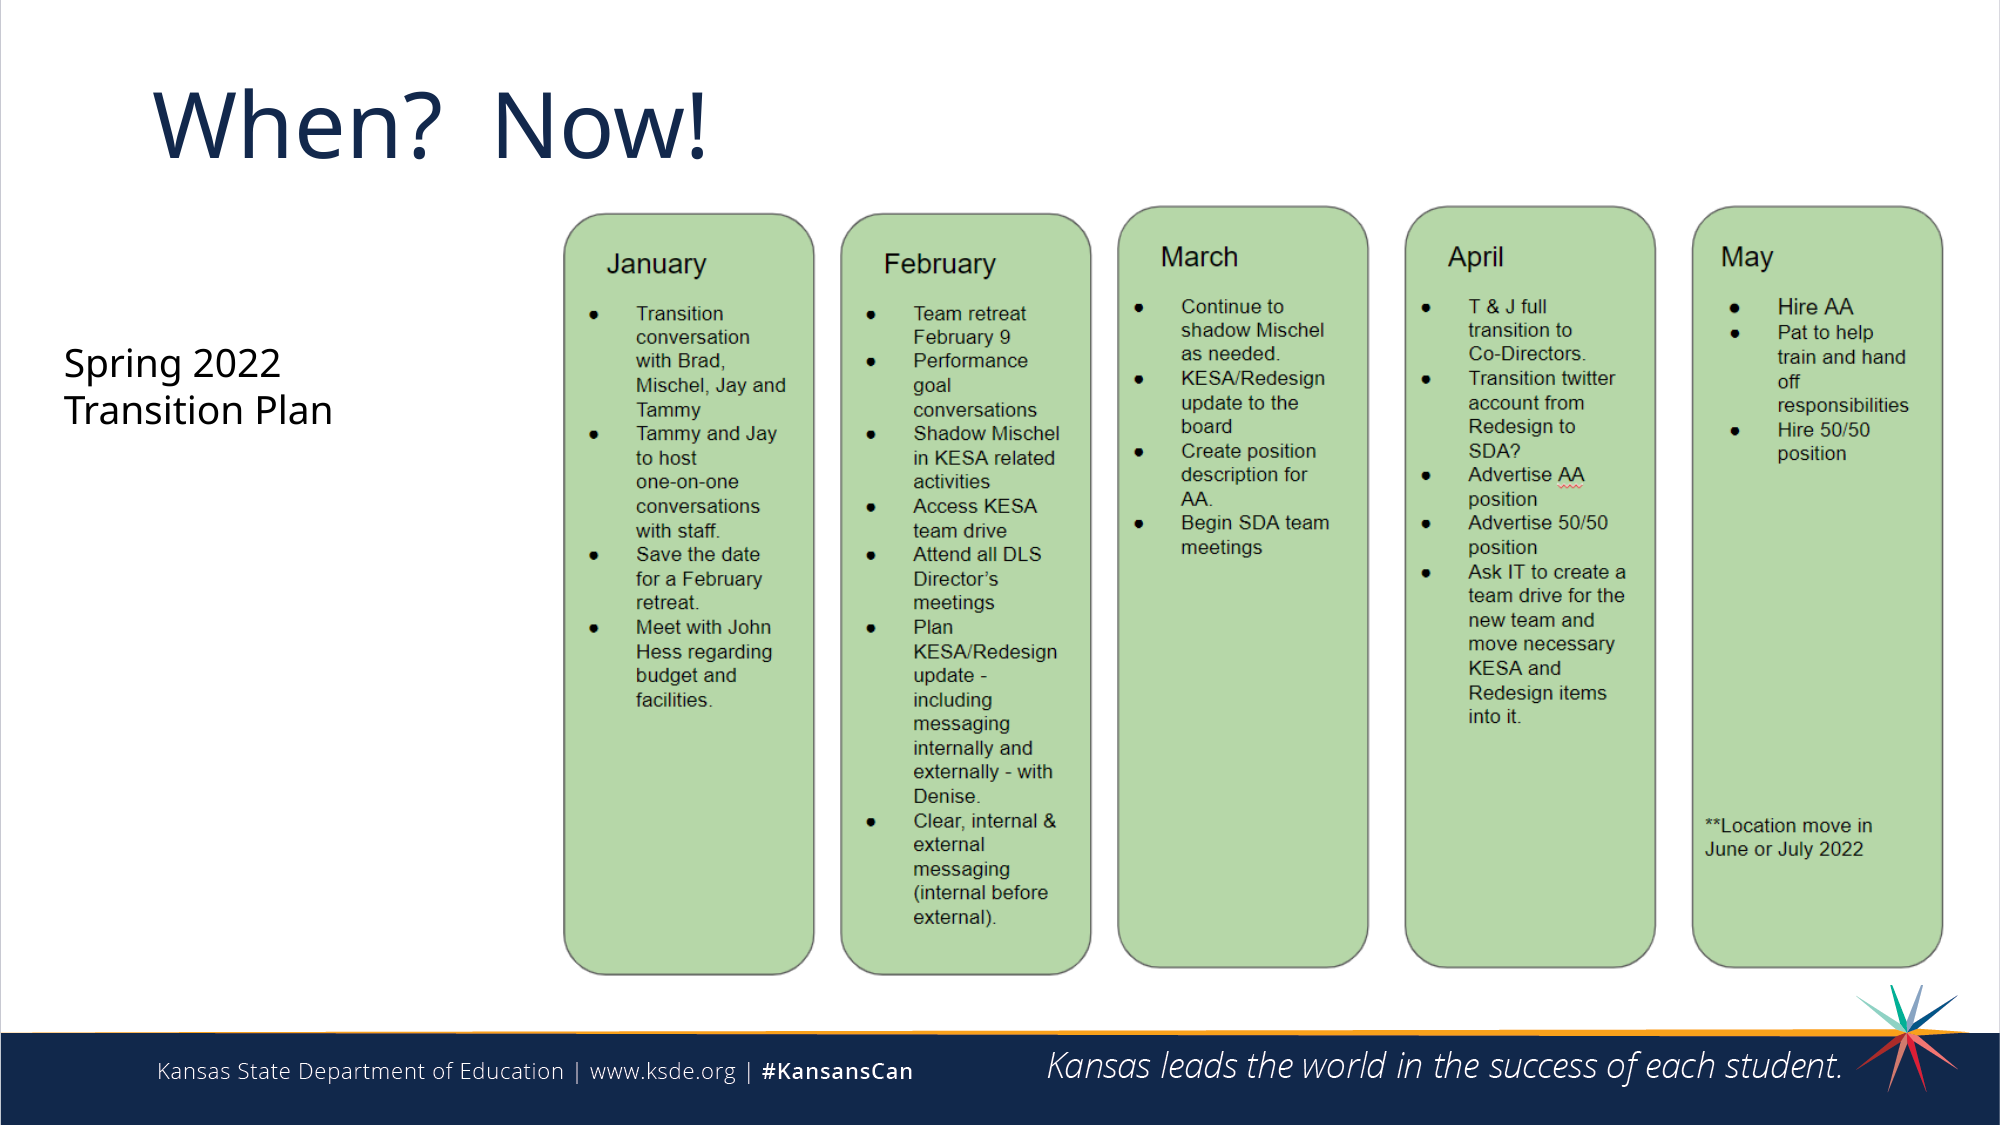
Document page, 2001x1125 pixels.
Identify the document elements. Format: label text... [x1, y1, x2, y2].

title When? Now! [137, 75, 783, 186]
picture [0, 0, 2000, 1125]
text_box Spring 2022 Transition Plan [43, 318, 447, 453]
